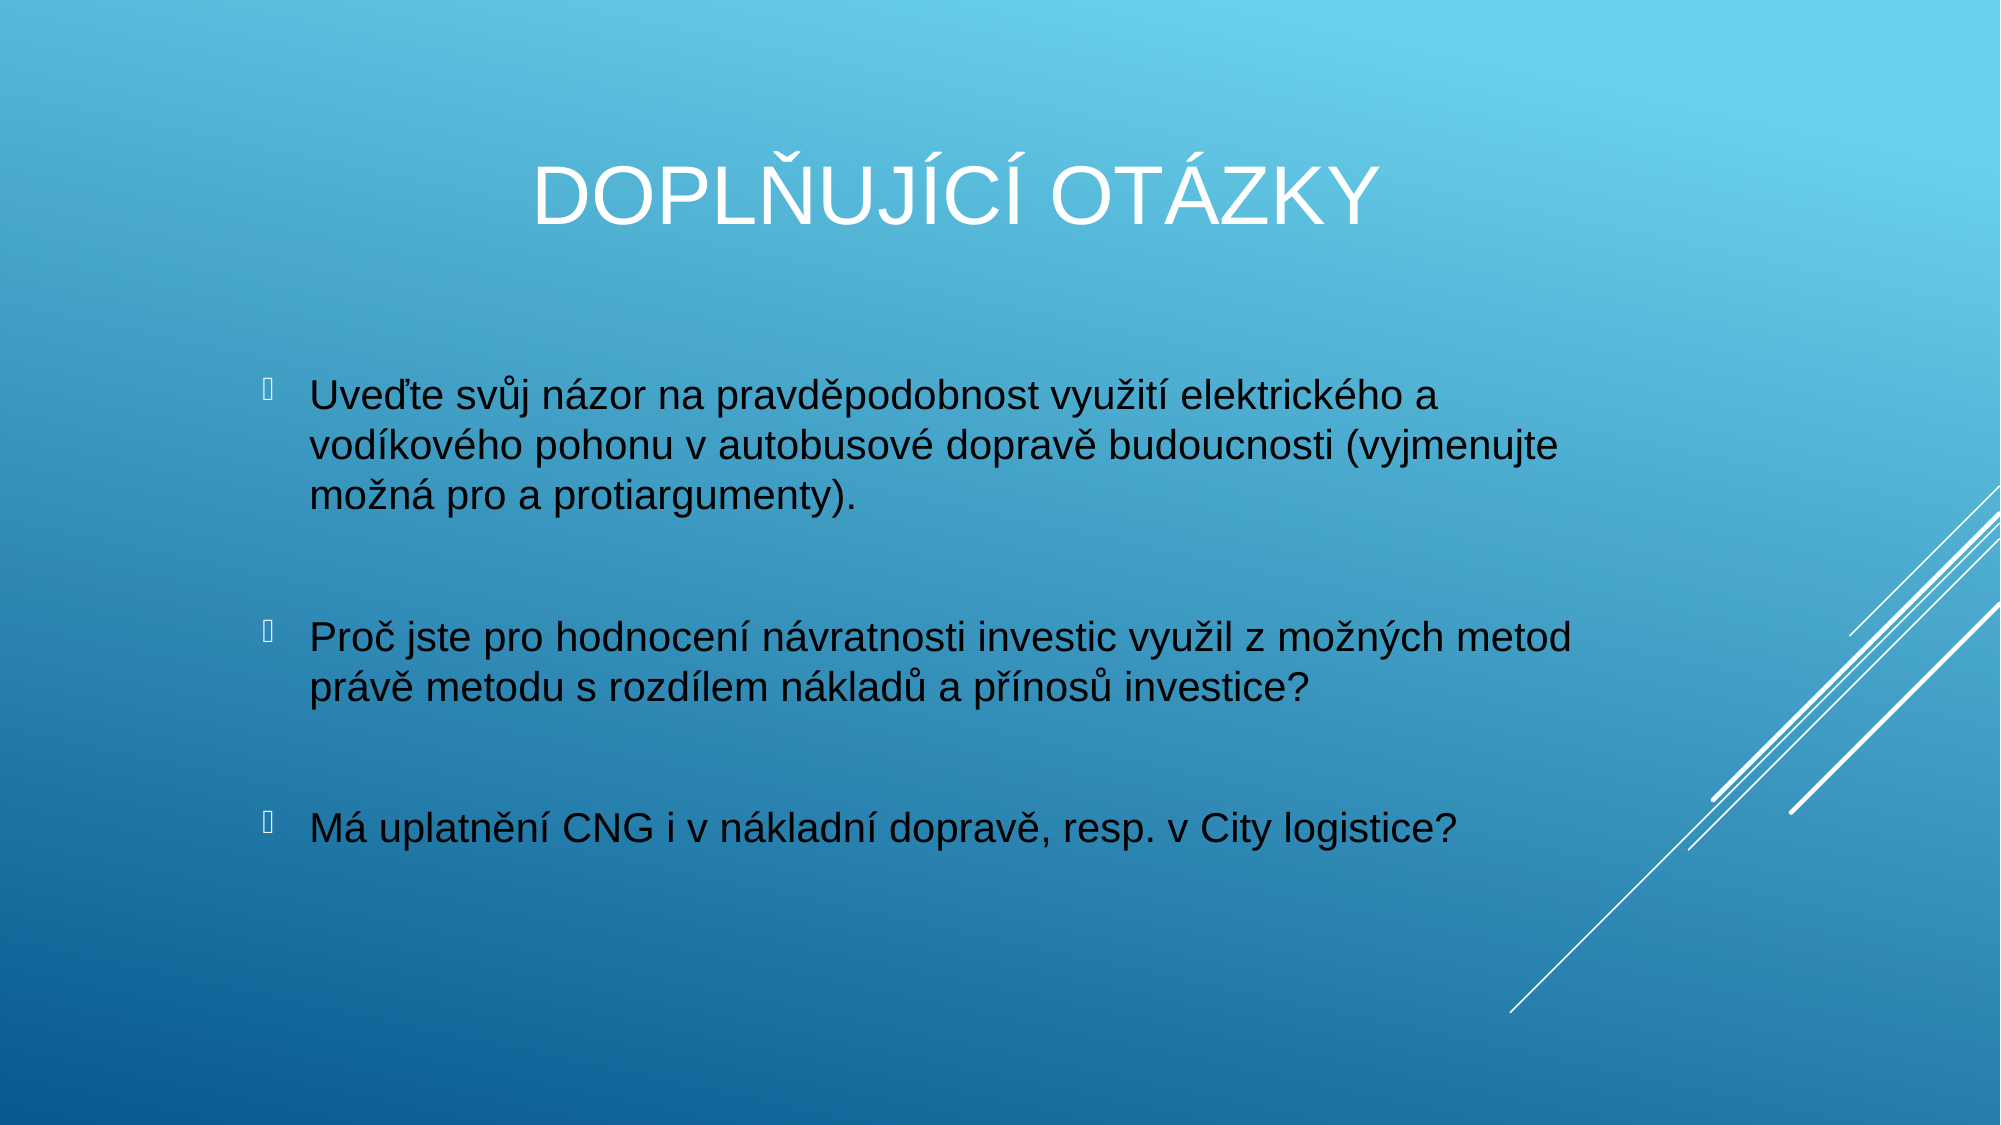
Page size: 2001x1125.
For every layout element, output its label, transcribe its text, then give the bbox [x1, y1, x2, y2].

title Doplňující otázky [256, 67, 1657, 316]
list Uveďte svůj názor na pravděpodobnost využití elektrického a vodíkového pohonu v autobusové dopravě budoucnosti (vyjmenujte možná pro a protiargumenty). Proč jste pro hodnocení návratnosti investic využil z možných metod právě metodu s rozdílem nákladů a přínosů investice? Má uplatnění CNG i v nákladní dopravě, resp. v City logistice? [247, 348, 1648, 942]
